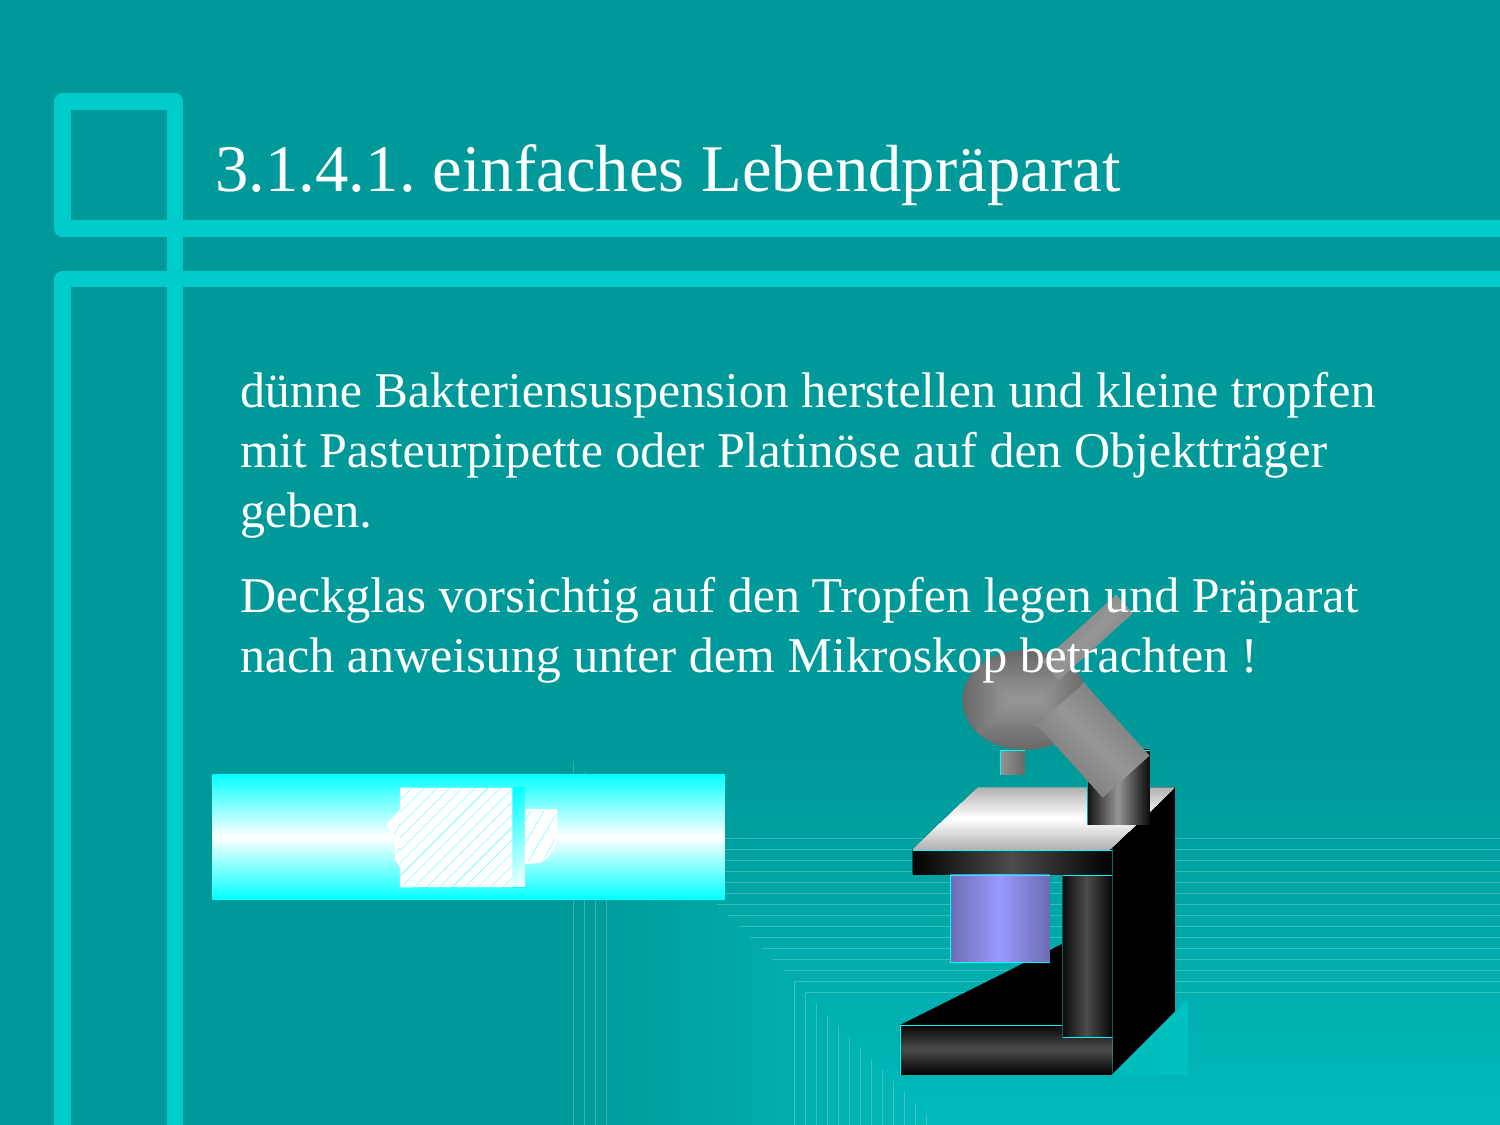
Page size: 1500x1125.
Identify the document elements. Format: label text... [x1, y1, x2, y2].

text_box [387, 811, 399, 865]
text_box [399, 787, 513, 888]
text_box dünne Bakteriensuspension herstellen und kleine tropfen mit Pasteurpipette oder Platinöse auf den Objektträger geben. Deckglas vorsichtig auf den Tropfen legen und Präparat nach anweisung unter dem Mikroskop betrachten ! [224, 350, 1425, 691]
text_box [513, 787, 525, 888]
title 3.1.4.1. einfaches Lebendpräparat [200, 34, 1475, 213]
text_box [899, 624, 1188, 1075]
text_box [212, 774, 725, 900]
text_box [525, 810, 557, 864]
